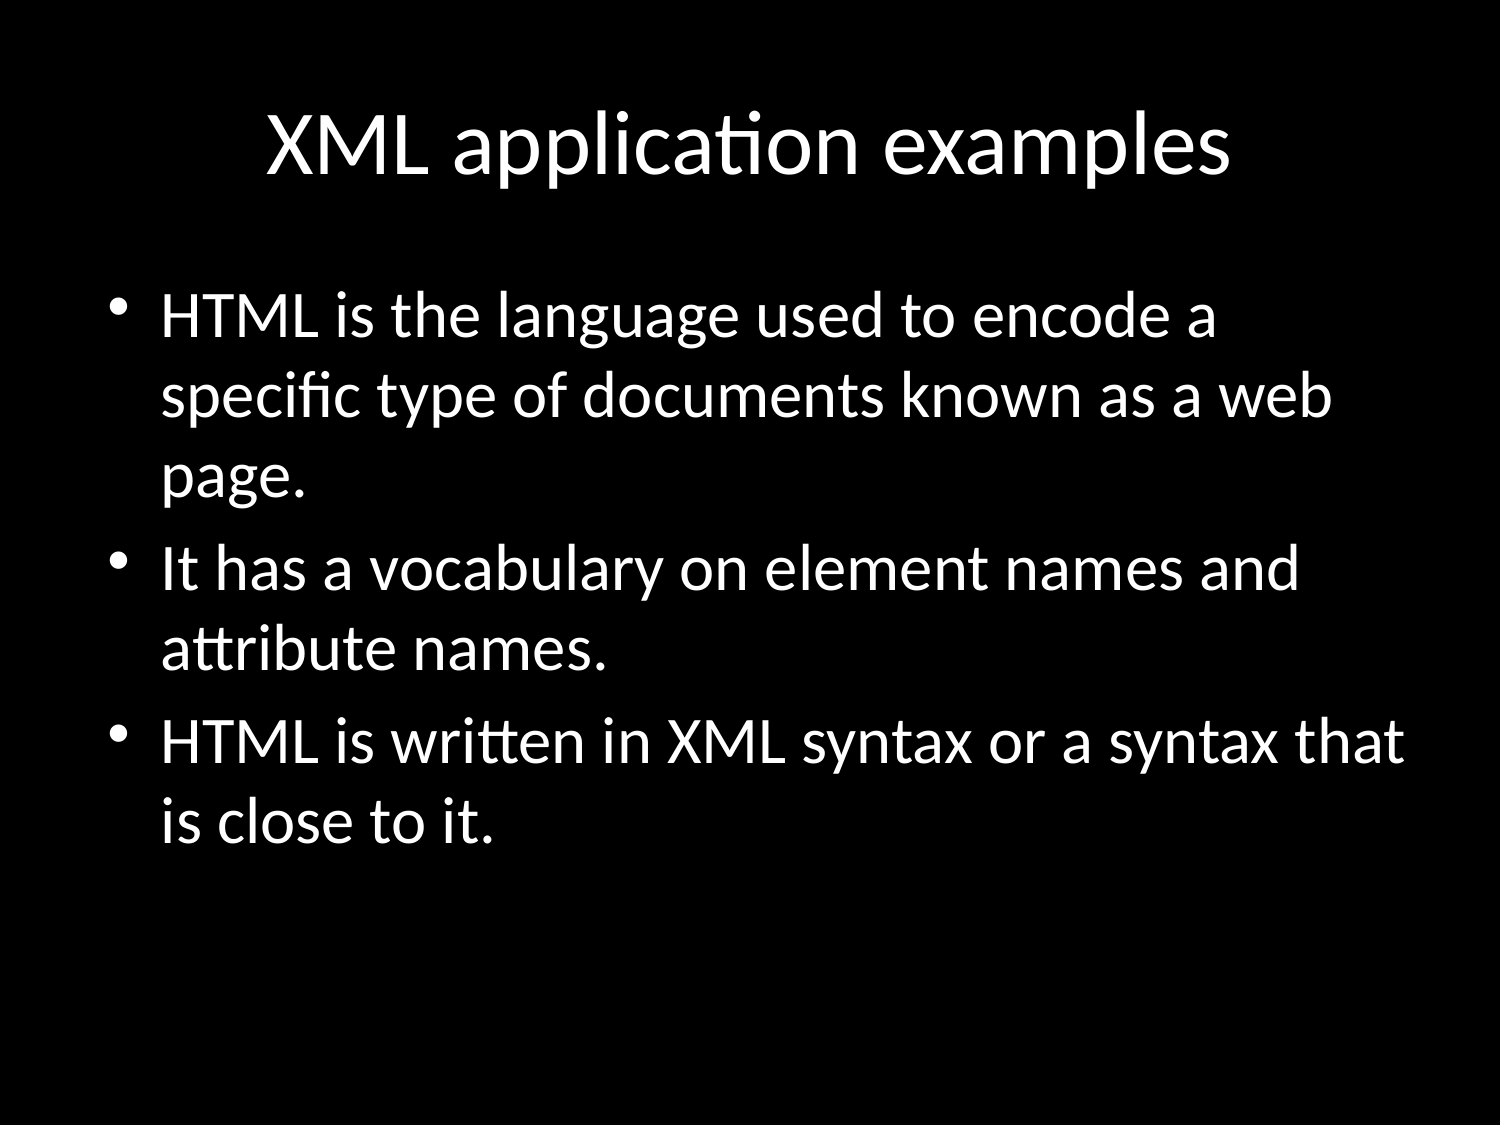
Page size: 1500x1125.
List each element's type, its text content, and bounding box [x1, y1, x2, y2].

title XML application examples [74, 52, 1425, 225]
list HTML is the language used to encode a specific type of documents known as a web page. It has a vocabulary on element names and attribute names. HTML is written in XML syntax or a syntax that is close to it. [74, 263, 1425, 1006]
